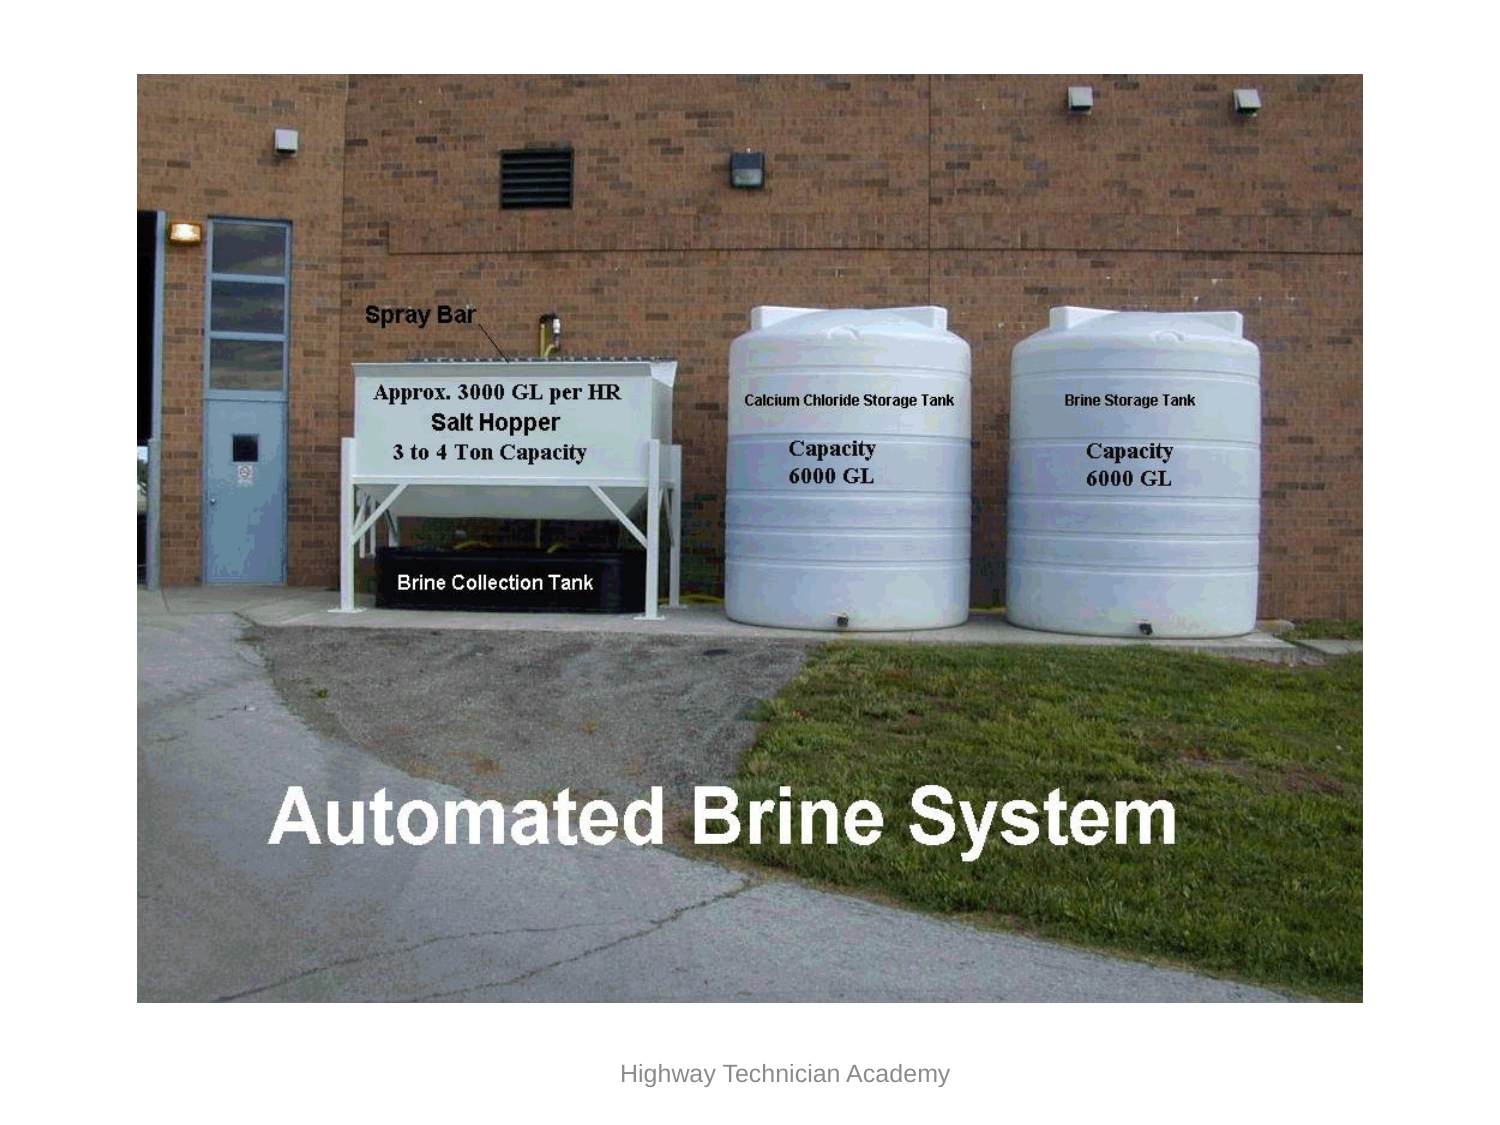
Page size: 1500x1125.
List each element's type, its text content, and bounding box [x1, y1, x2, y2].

picture [137, 74, 1363, 1004]
footer Highway Technician Academy [512, 1042, 988, 1103]
